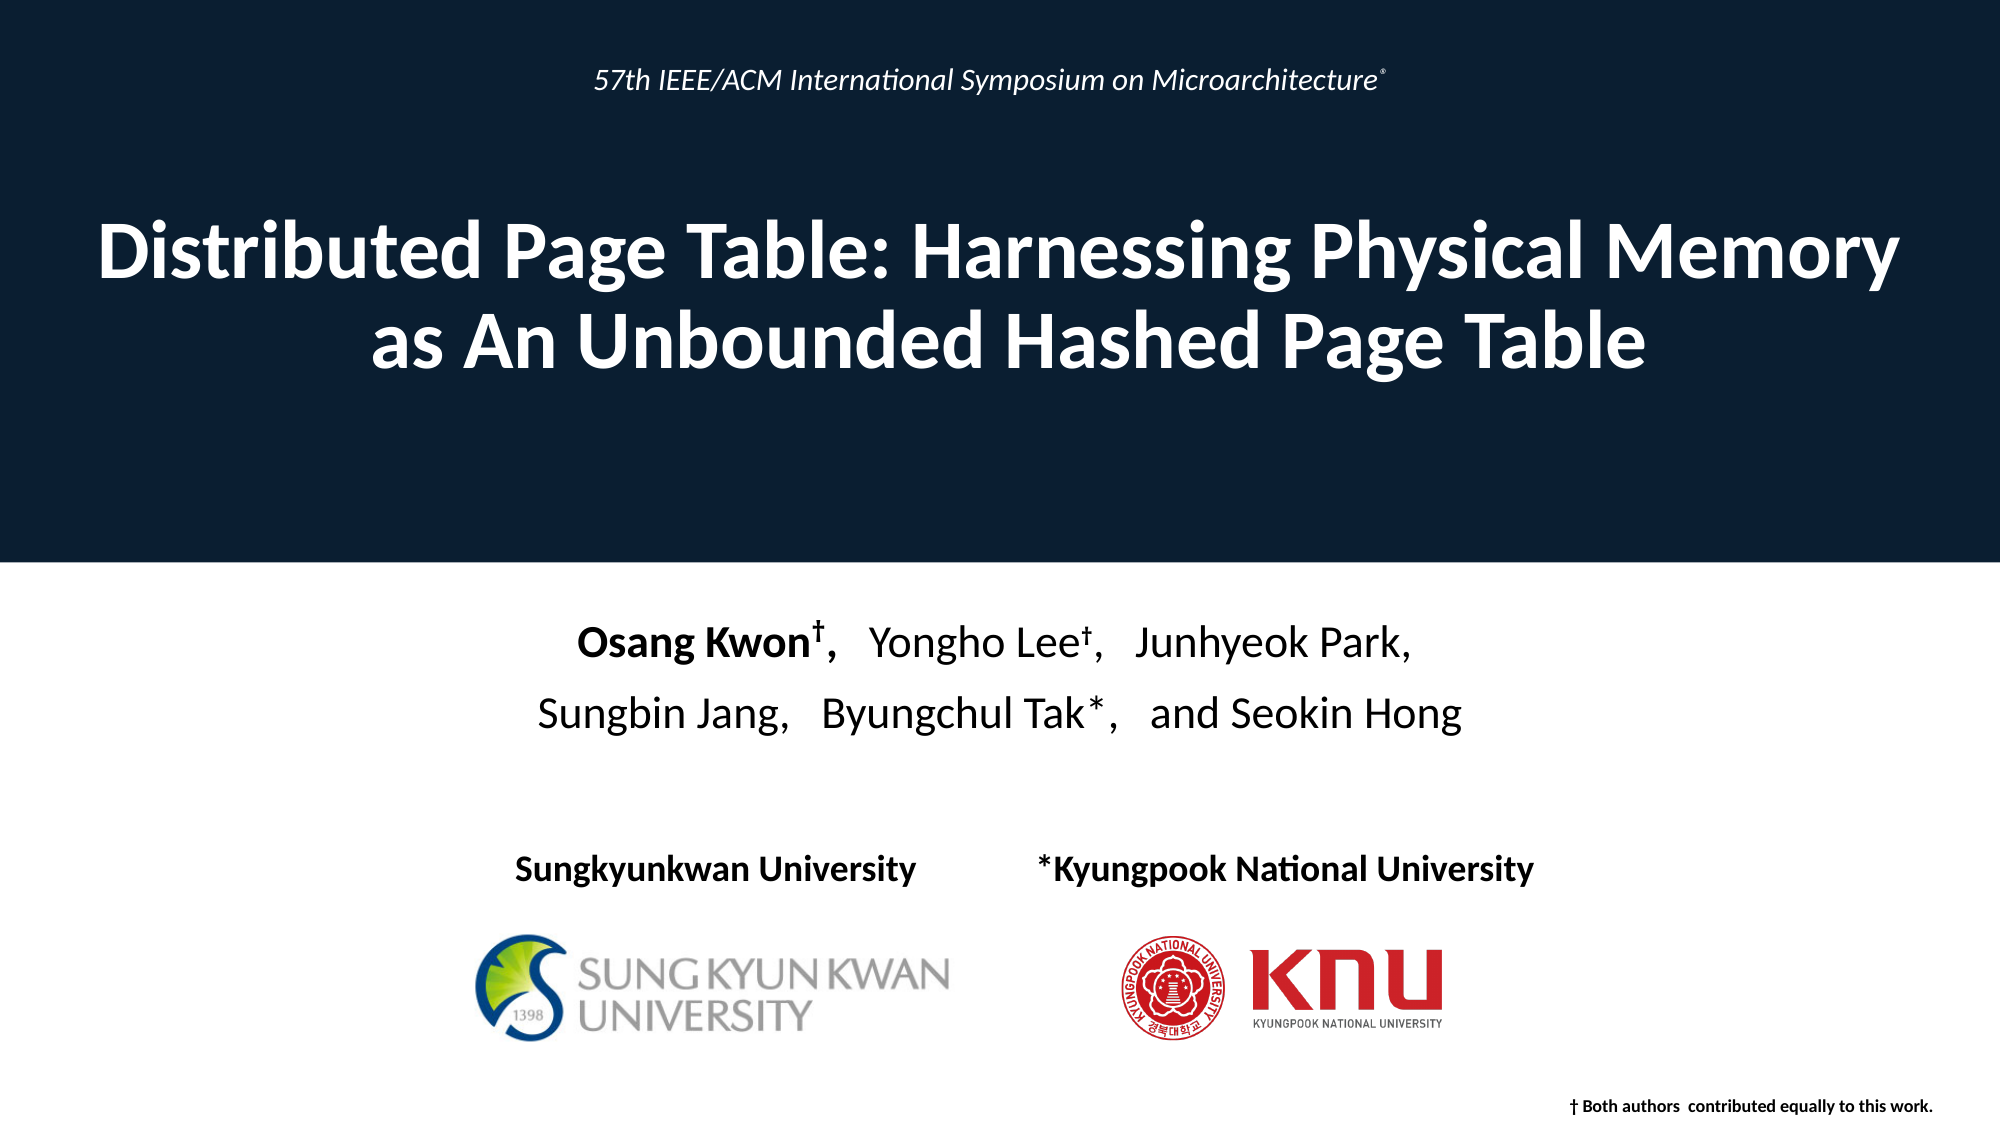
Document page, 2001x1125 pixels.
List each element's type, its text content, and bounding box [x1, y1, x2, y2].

text_box † Both authors contributed equally to this work. [1554, 1083, 2000, 1125]
picture [1120, 935, 1443, 1041]
text_box Distributed Page Table: Harnessing Physical Memory as An Unbounded Hashed Page Table [0, 14, 2000, 578]
picture [433, 892, 992, 1085]
text_box 57th IEEE/ACM International Symposium on Microarchitecture® [490, 52, 1491, 105]
subtitle Osang Kwon†, Yongho Lee†, Junhyeok Park, Sungbin Jang, Byungchul Tak*, and Seokin Hong Sungkyunkwan University *Kyungpook National University [0, 578, 2000, 931]
